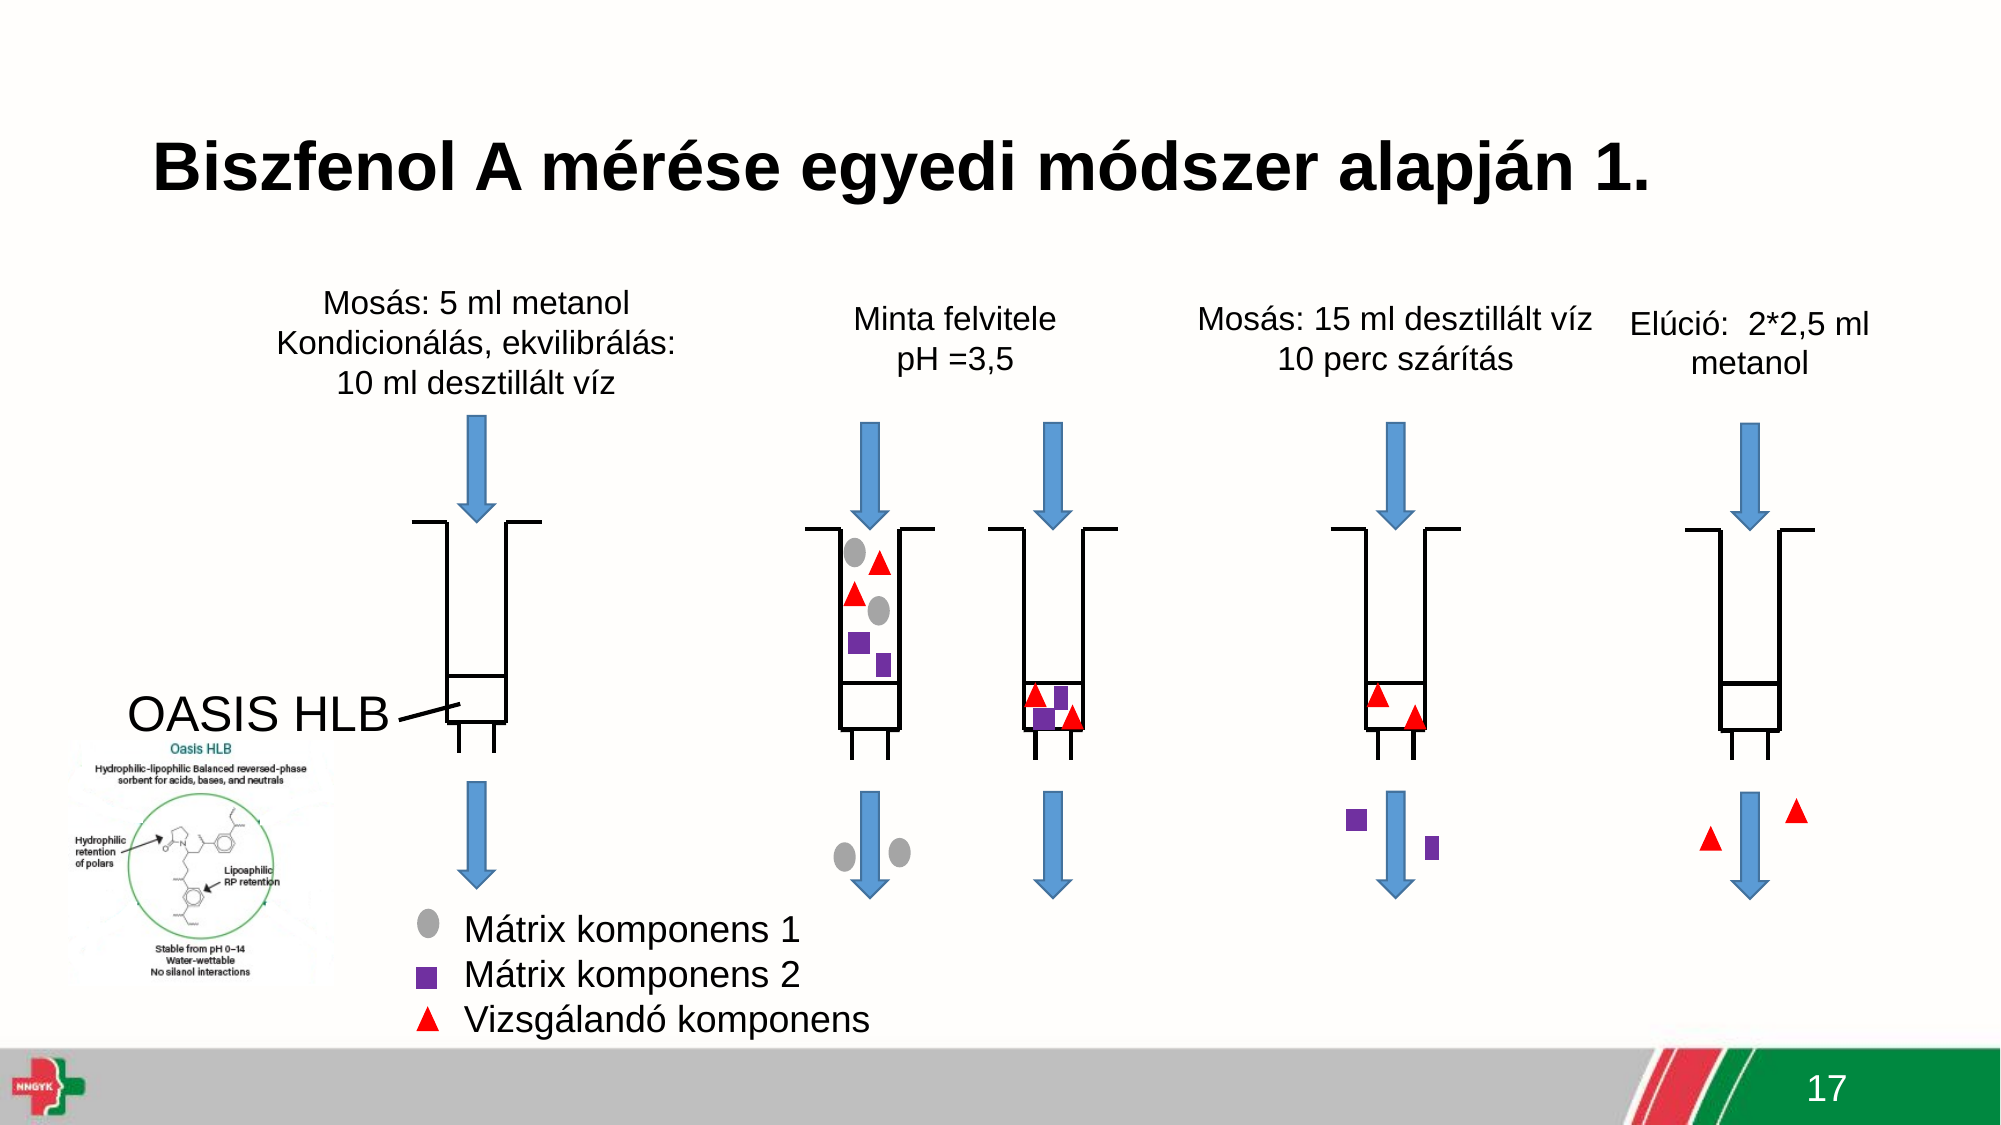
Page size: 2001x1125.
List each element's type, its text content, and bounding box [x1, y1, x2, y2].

text_box [1425, 836, 1439, 860]
text_box [868, 550, 892, 575]
text_box [843, 537, 866, 568]
text_box [1054, 686, 1068, 710]
picture [0, 0, 2001, 1125]
text_box Mosás: 5 ml metanol Kondicionálás, ekvilibrálás: 10 ml desztillált víz [256, 273, 697, 409]
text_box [398, 703, 461, 721]
text_box [1061, 704, 1082, 729]
text_box [1403, 704, 1425, 729]
text_box OASIS HLB [104, 674, 414, 749]
text_box [1024, 683, 1047, 708]
title Biszfenol A mérése egyedi módszer alapján 1. [137, 59, 1934, 278]
text_box [1375, 421, 1416, 531]
text_box [417, 908, 440, 939]
text_box [848, 632, 870, 654]
text_box [888, 837, 911, 868]
text_box [849, 421, 891, 531]
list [68, 740, 334, 986]
text_box [1729, 791, 1771, 901]
text_box [416, 967, 437, 989]
text_box [456, 414, 497, 524]
text_box [1346, 809, 1367, 831]
text_box [1367, 683, 1390, 708]
text_box [1785, 798, 1808, 824]
text_box [1032, 790, 1074, 900]
text_box [1699, 825, 1723, 851]
text_box [1729, 422, 1771, 532]
text_box [833, 842, 856, 872]
slide_number 17 [1412, 1057, 1863, 1117]
text_box [849, 790, 891, 897]
text_box Elúció: 2*2,5 ml metanol [1594, 294, 1906, 389]
text_box [1033, 708, 1055, 729]
text_box Mosás: 15 ml desztillált víz 10 perc szárítás [1181, 289, 1610, 385]
text_box [1375, 790, 1416, 900]
text_box [867, 596, 890, 626]
text_box [416, 1006, 440, 1032]
text_box [456, 781, 497, 890]
text_box Mátrix komponens 1 Mátrix komponens 2 Vizsgálandó komponens [428, 897, 890, 1048]
text_box Minta felvitele pH =3,5 [828, 289, 1083, 385]
text_box [1032, 421, 1074, 531]
text_box [843, 581, 866, 607]
text_box [876, 653, 891, 677]
